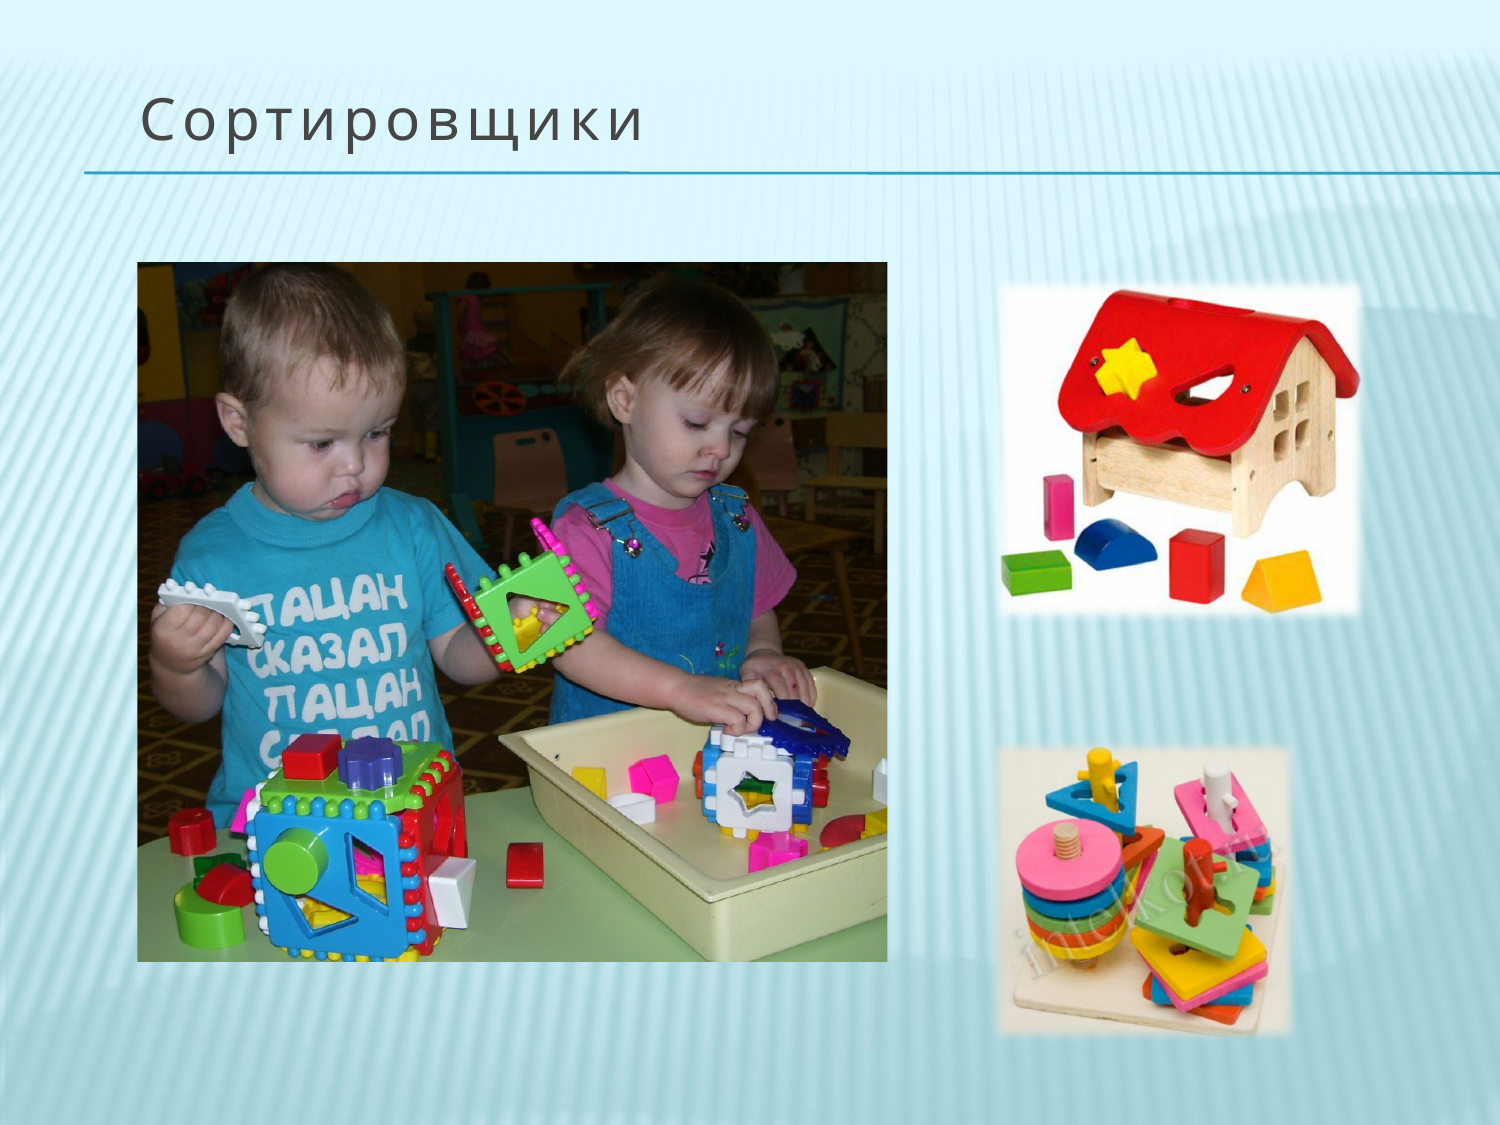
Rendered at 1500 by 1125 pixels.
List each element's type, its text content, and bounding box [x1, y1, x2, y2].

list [990, 274, 1371, 626]
picture [137, 262, 888, 962]
text_box Сортировщики [124, 75, 713, 160]
picture [987, 737, 1301, 1045]
